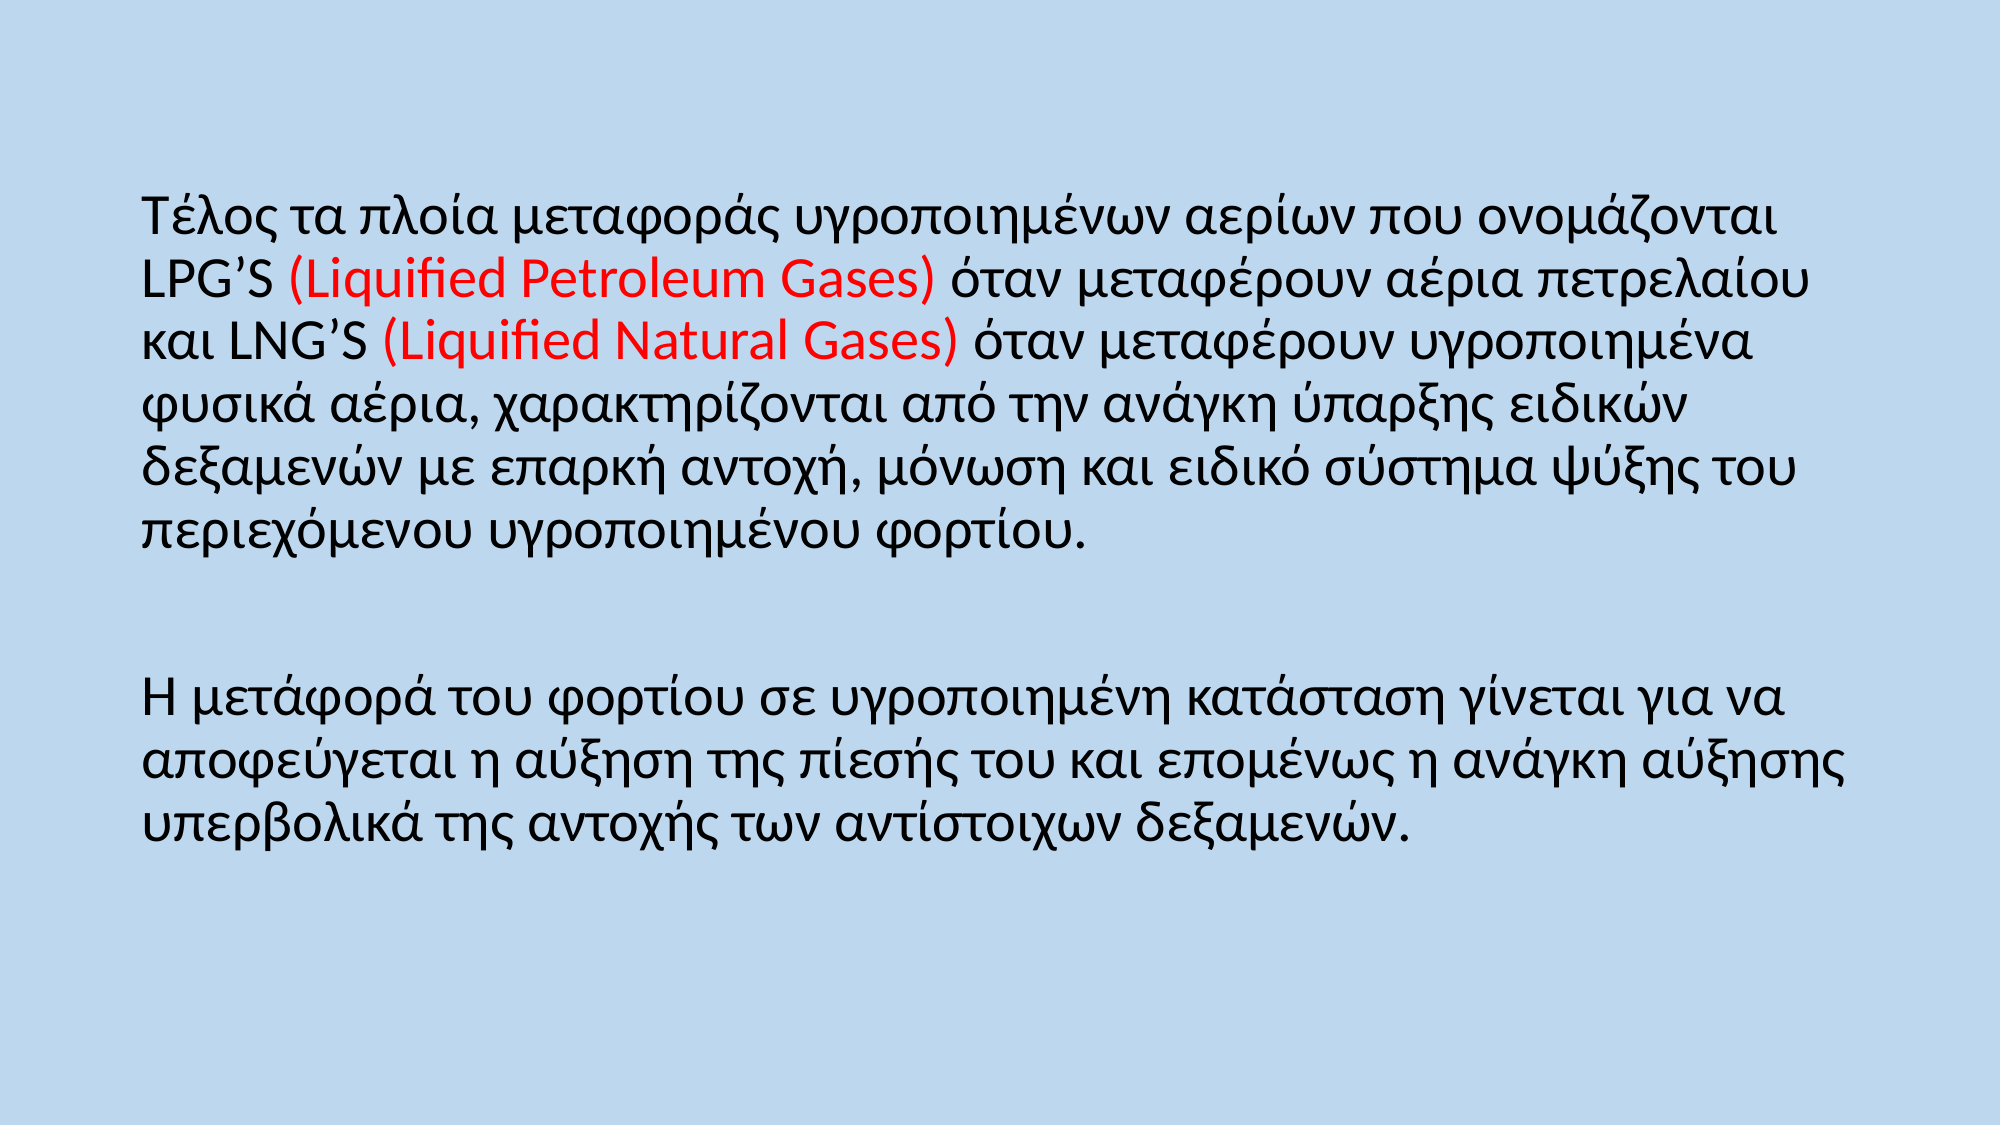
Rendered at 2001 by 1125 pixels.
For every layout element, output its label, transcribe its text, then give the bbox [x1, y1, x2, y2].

list Τέλος τα πλοία μεταφοράς υγροποιημένων αερίων που ονομάζονται LPG’S (Liquified Petroleum Gases) όταν μεταφέρουν αέρια πετρελαίου και LNG’S (Liquified Natural Gases) όταν μεταφέρουν υγροποιημένα φυσικά αέρια, χαρακτηρίζονται από την ανάγκη ύπαρξης ειδικών δεξαμενών με επαρκή αντοχή, μόνωση και ειδικό σύστημα ψύξης του περιεχόμενου υγροποιημένου φορτίου. Η μετάφορά του φορτίου σε υγροποιημένη κατάσταση γίνεται για να αποφεύγεται η αύξηση της πίεσής του και επομένως η ανάγκη αύξησης υπερβολικά της αντοχής των αντίστοιχων δεξαμενών. [126, 176, 1863, 1014]
